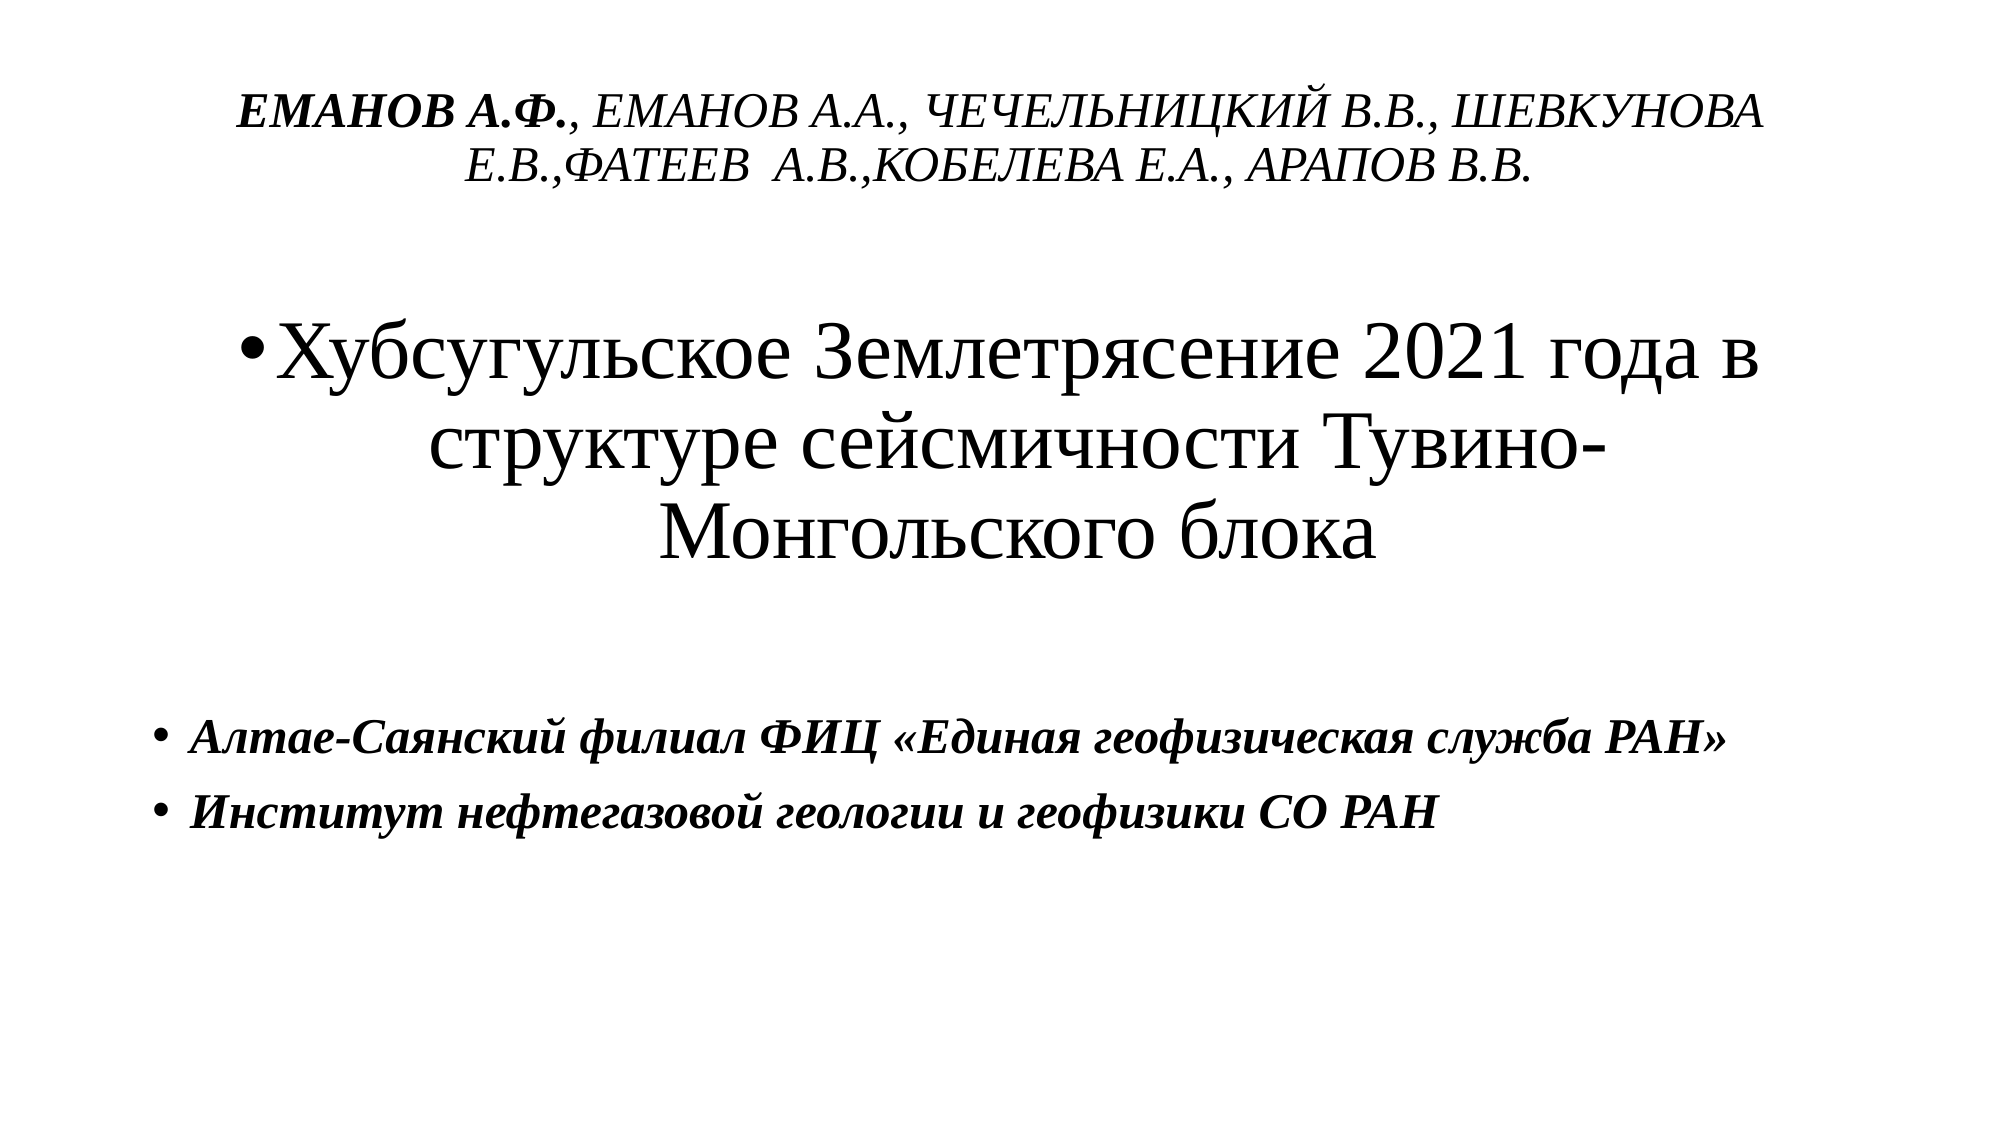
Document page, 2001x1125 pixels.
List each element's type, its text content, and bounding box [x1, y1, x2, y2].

title Еманов А.Ф., Еманов А.А., Чечельницкий В.В., Шевкунова Е.В.,Фатеев А.В.,Кобелева Е.А., арапов в.в. [137, 59, 1863, 278]
list Хубсугульское Землетрясение 2021 года в структуре сейсмичности Тувино-Монгольского блока Алтае-Саянский филиал ФИЦ «Единая геофизическая служба РАН» Институт нефтегазовой геологии и геофизики СО РАН [137, 299, 1863, 1014]
